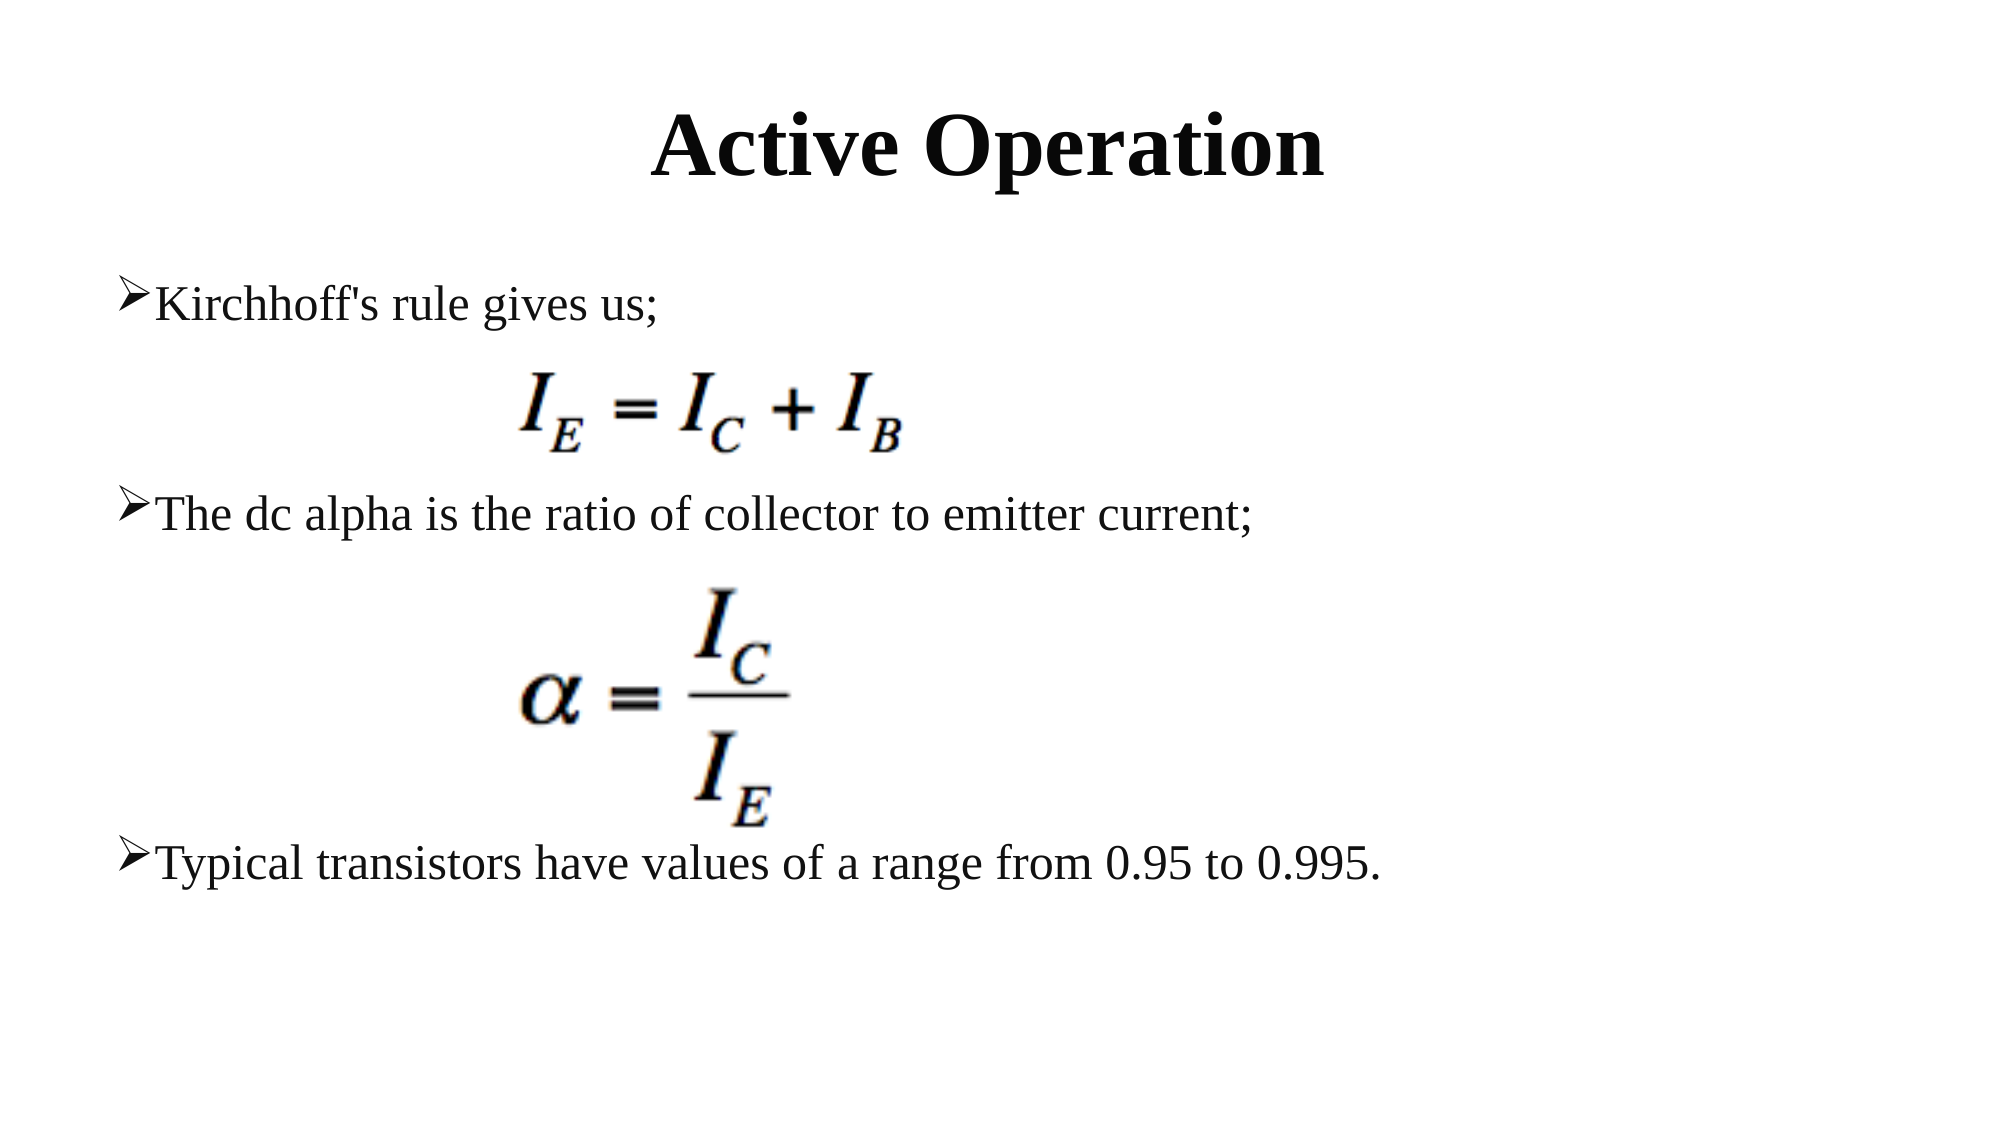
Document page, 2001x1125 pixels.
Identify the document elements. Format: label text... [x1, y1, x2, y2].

picture [506, 358, 911, 460]
picture [506, 569, 805, 841]
list Kirchhoff's rule gives us; The dc alpha is the ratio of collector to emitter current; Typical transistors have values of a range from 0.95 to 0.995. [99, 262, 1900, 1005]
title Active Operation [99, 45, 1900, 233]
